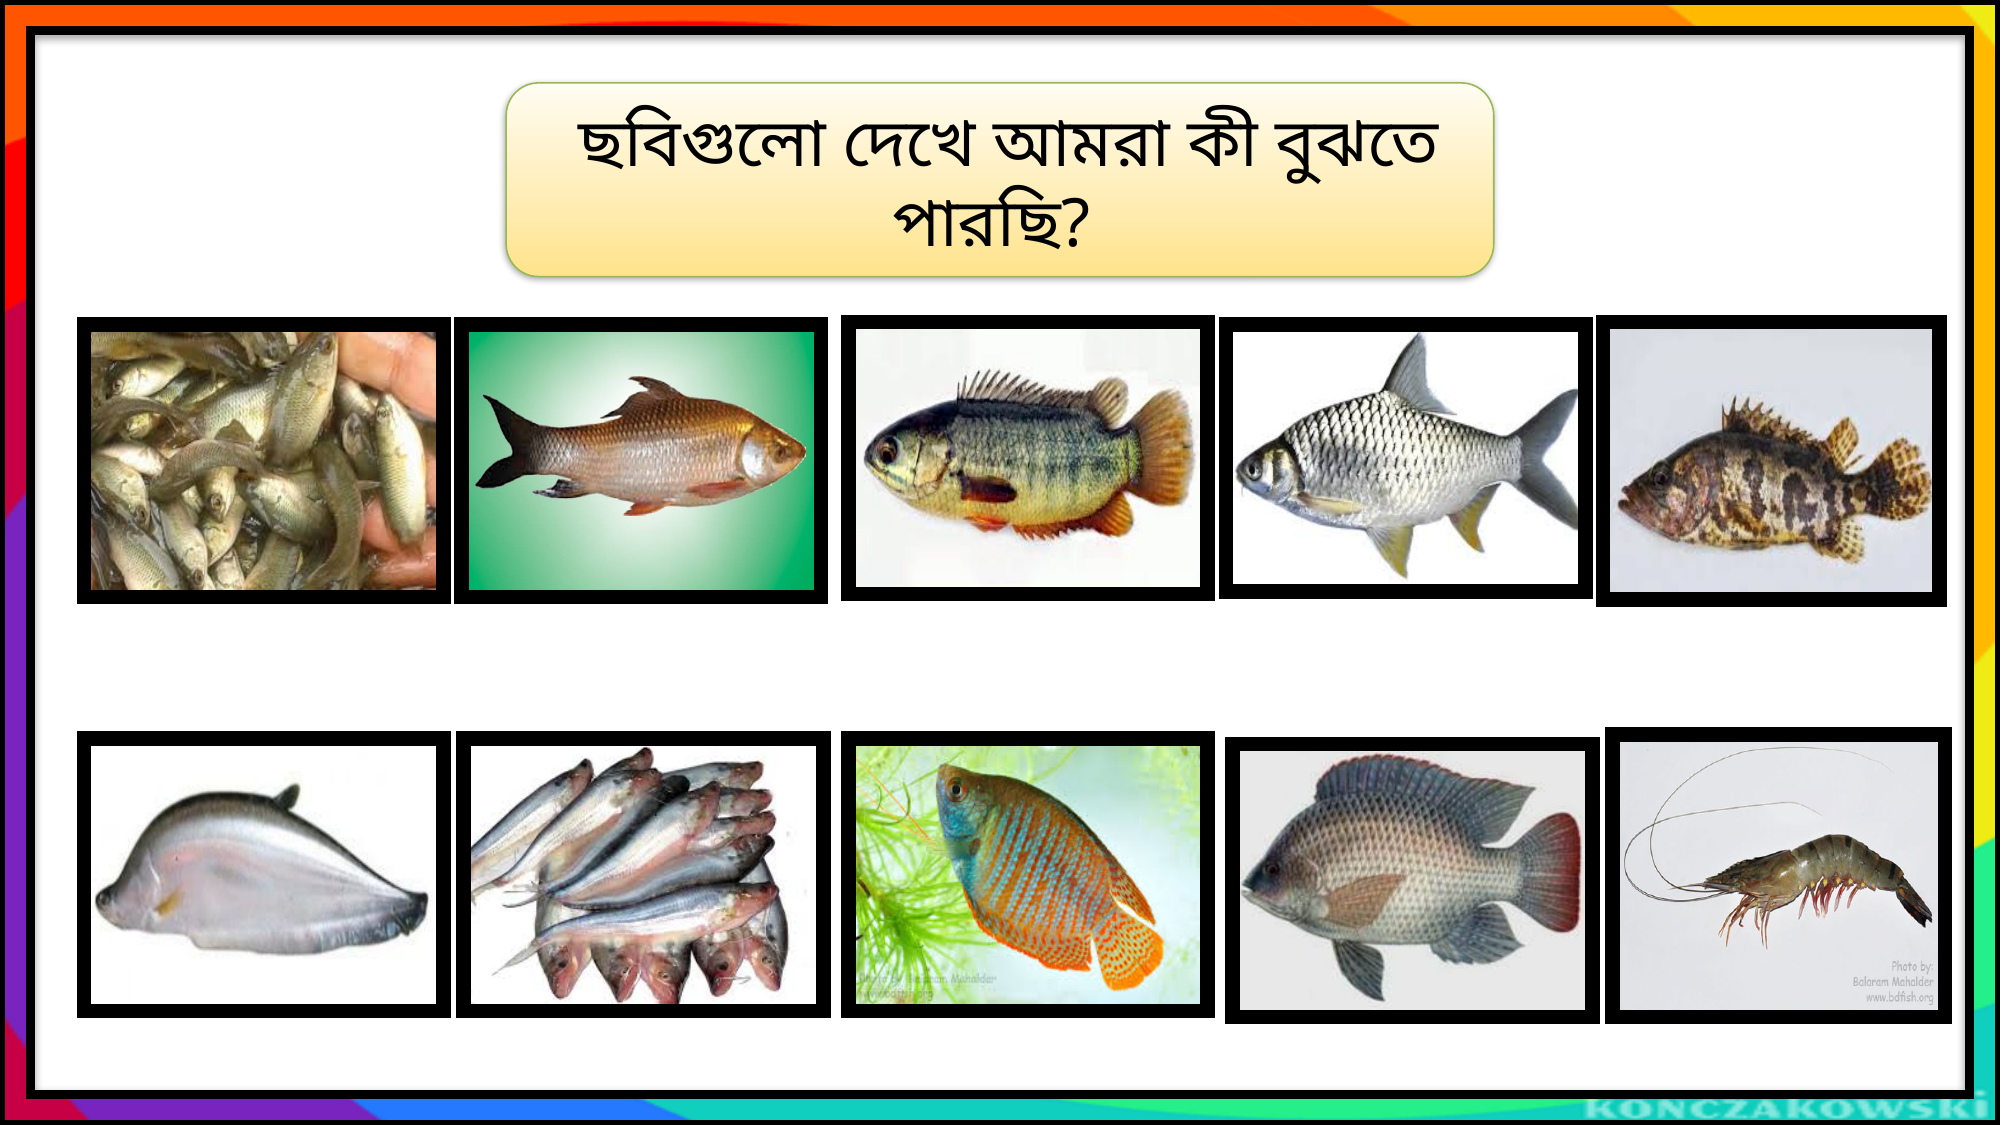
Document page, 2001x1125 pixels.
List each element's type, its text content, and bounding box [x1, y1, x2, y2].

picture [1232, 331, 1578, 584]
picture [468, 331, 814, 590]
picture [855, 329, 1201, 587]
text_box ছবিগুলো দেখে আমরা কী বুঝতে পারছি? [506, 82, 1494, 277]
picture [855, 745, 1201, 1004]
picture [90, 745, 436, 1004]
picture [90, 331, 436, 590]
picture [470, 745, 816, 1004]
text_box [0, 0, 2000, 1125]
picture [1610, 329, 1933, 593]
picture [1619, 741, 1938, 1010]
picture [1239, 751, 1585, 1010]
